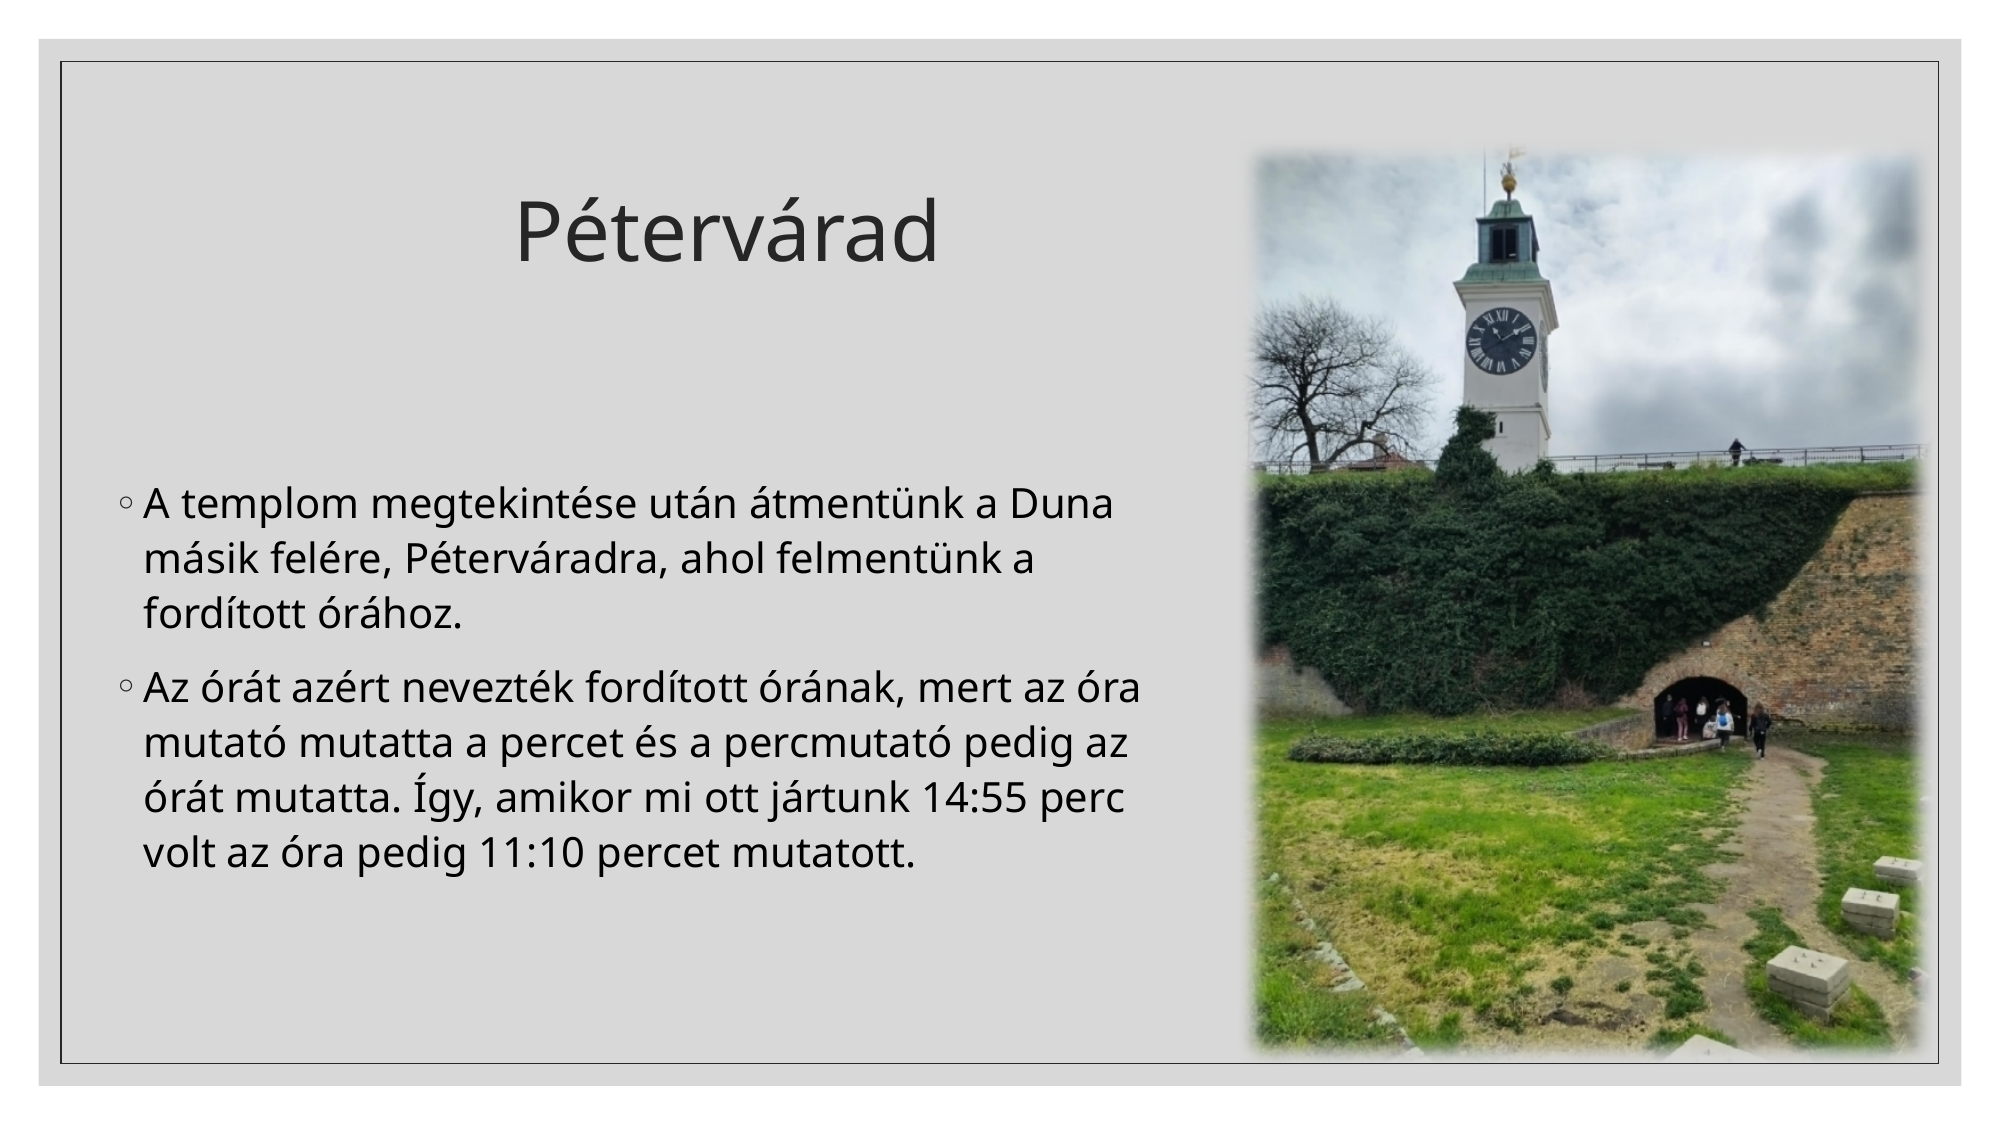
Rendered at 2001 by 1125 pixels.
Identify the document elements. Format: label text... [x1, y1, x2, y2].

list A templom megtekintése után átmentünk a Duna másik felére, Péterváradra, ahol felmentünk a fordított órához. Az órát azért nevezték fordított órának, mert az óra mutató mutatta a percet és a percmutató pedig az órát mutatta. Így, amikor mi ott jártunk 14:55 perc volt az óra pedig 11:10 percet mutatott. [98, 464, 1215, 1125]
picture [1237, 138, 1936, 1068]
title Pétervárad [22, 122, 1434, 348]
